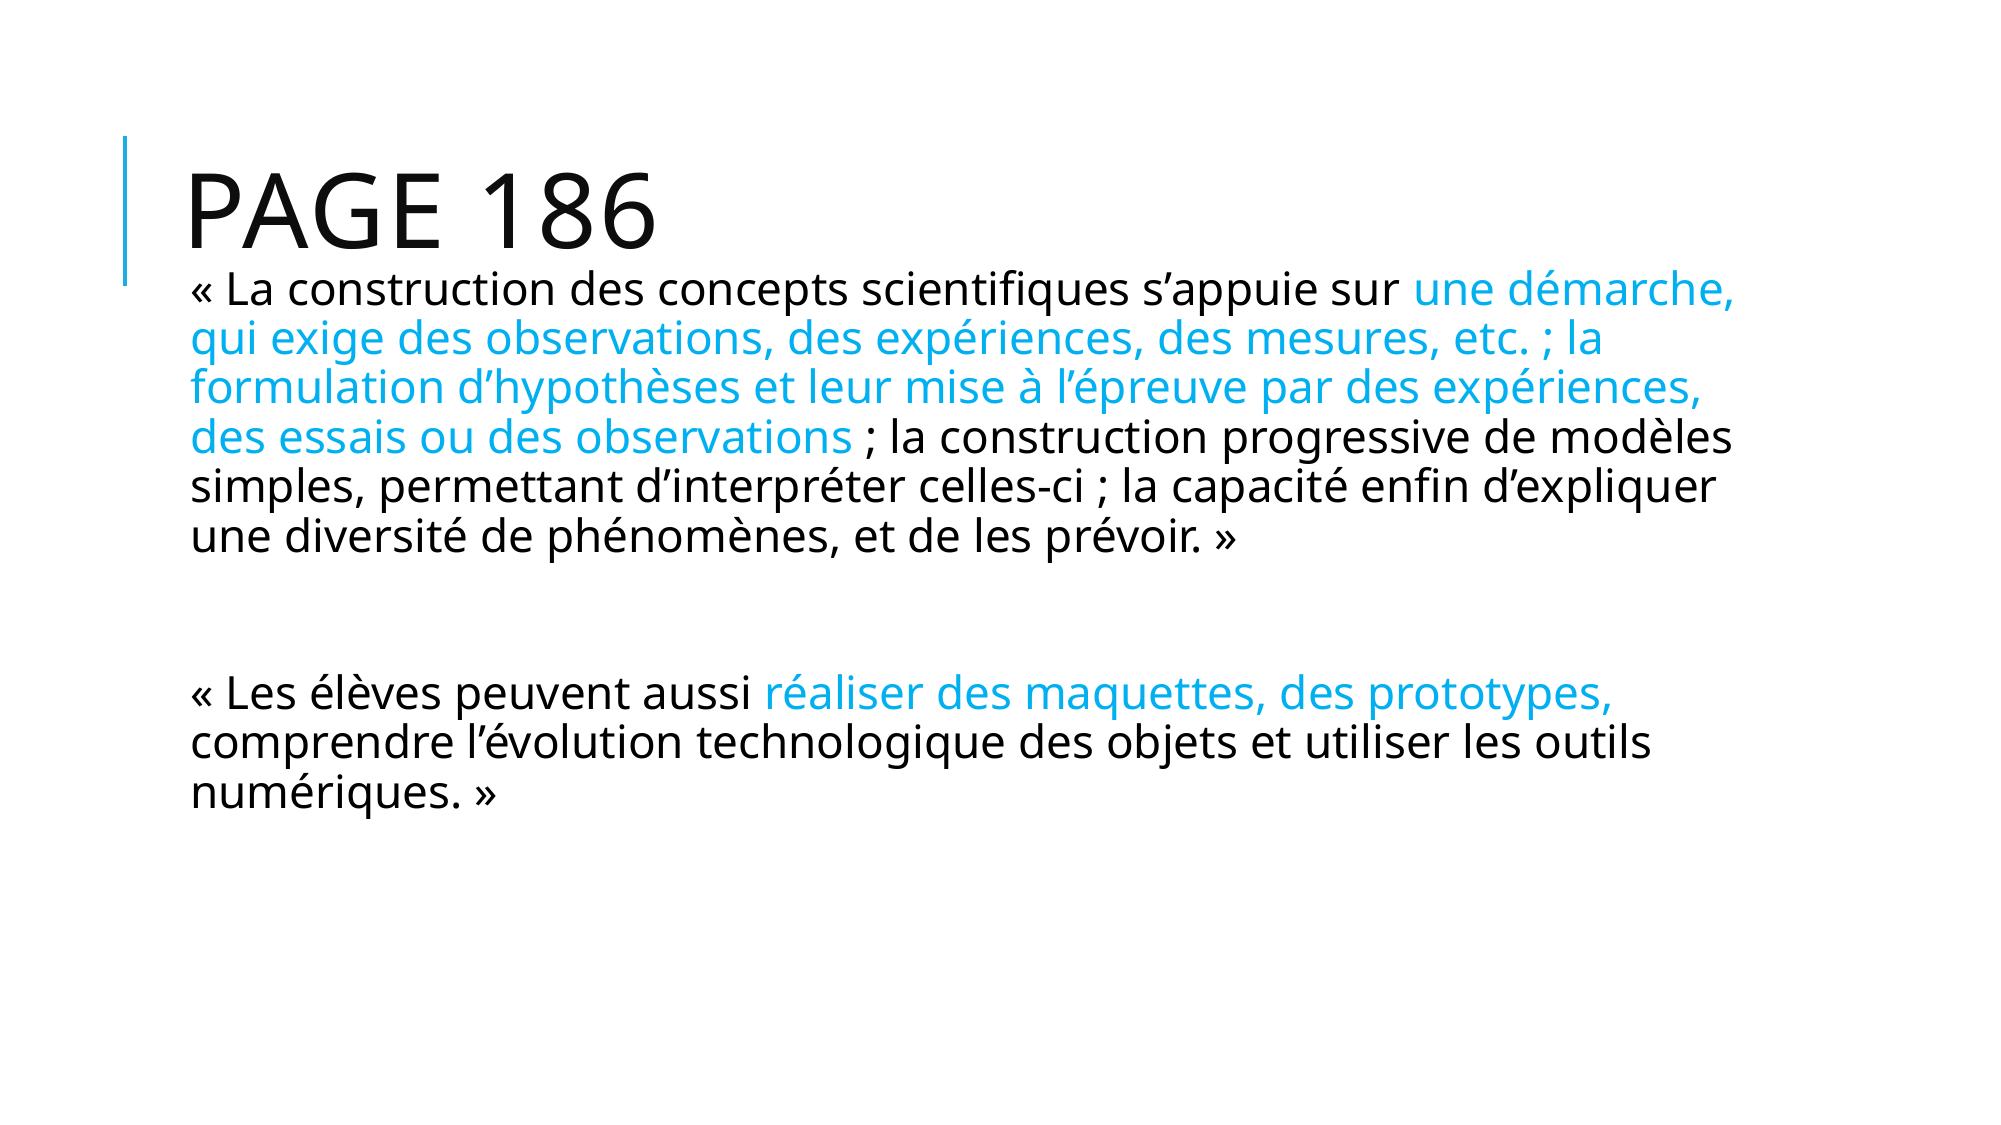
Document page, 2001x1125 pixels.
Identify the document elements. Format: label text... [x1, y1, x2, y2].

title Page 186 [168, 96, 1763, 258]
list « La construction des concepts scientifiques s’appuie sur une démarche, qui exige des observations, des expériences, des mesures, etc. ; la formulation d’hypothèses et leur mise à l’épreuve par des expériences, des essais ou des observations ; la construction progressive de modèles simples, permettant d’interpréter celles-ci ; la capacité enfin d’expliquer une diversité de phénomènes, et de les prévoir. » « Les élèves peuvent aussi réaliser des maquettes, des prototypes, comprendre l’évolution technologique des objets et utiliser les outils numériques. » [168, 258, 1763, 918]
